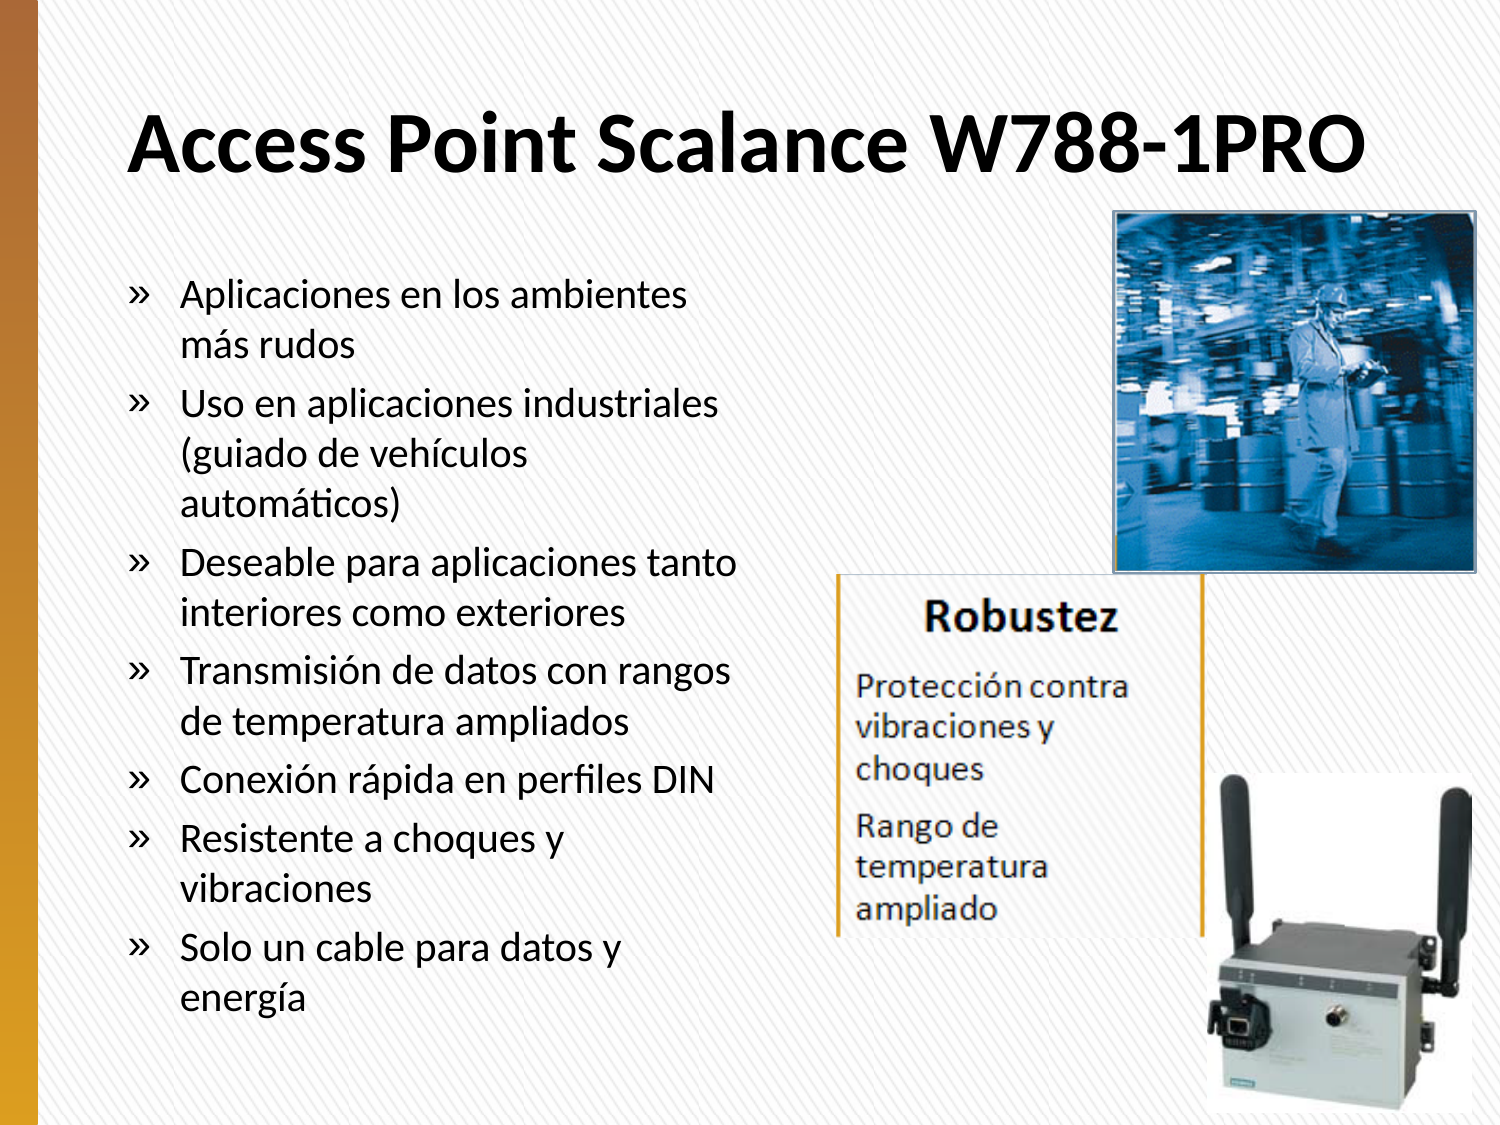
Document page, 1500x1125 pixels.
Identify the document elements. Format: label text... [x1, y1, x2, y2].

title Access Point Scalance W788-1PRO [112, 50, 1395, 238]
text_box [1112, 210, 1477, 574]
picture [835, 573, 1472, 1113]
list Aplicaciones en los ambientes más rudos Uso en aplicaciones industriales (guiado de vehículos automáticos) Deseable para aplicaciones tanto interiores como exteriores Transmisión de datos con rangos de temperatura ampliados Conexión rápida en perfiles DIN Resistente a choques y vibraciones Solo un cable para datos y energía [112, 259, 762, 1102]
